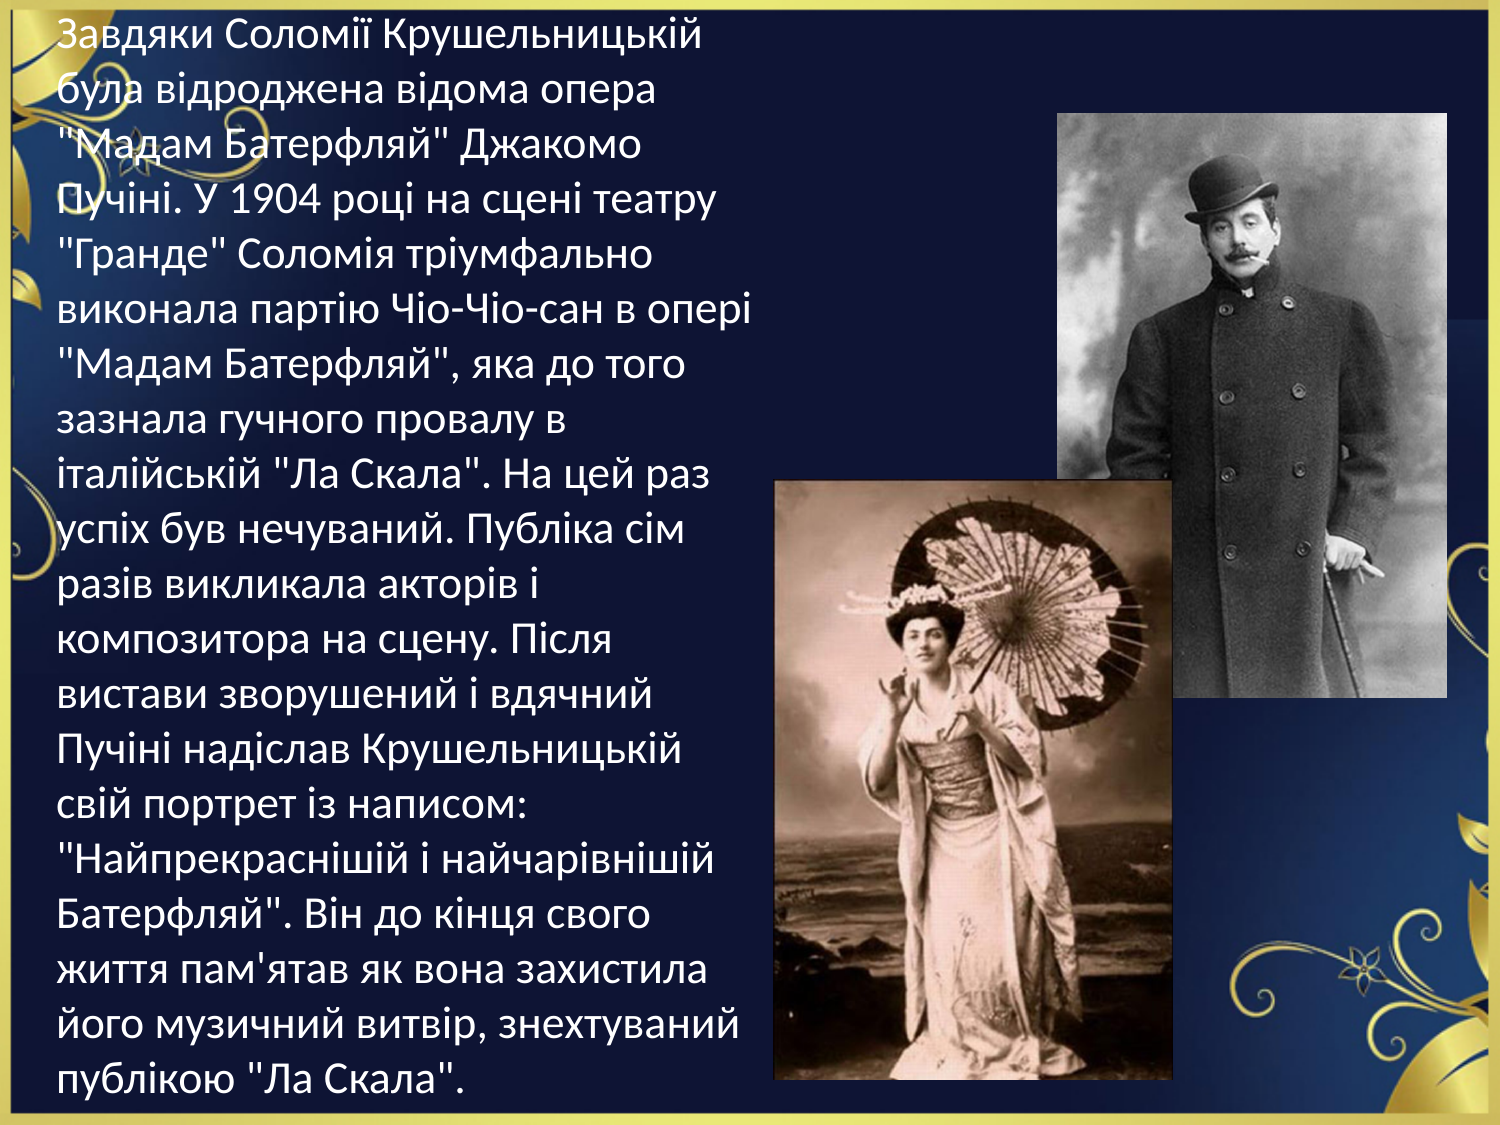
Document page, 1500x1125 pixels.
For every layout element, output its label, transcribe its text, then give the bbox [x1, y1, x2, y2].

text_box Завдяки Соломії Крушельницькій була відроджена відома опера "Мадам Батерфляй" Джакомо Пучіні. У 1904 році на сцені театру "Гранде" Соломія тріумфально виконала партію Чіо-Чіо-сан в опері "Мадам Батерфляй", яка до того зазнала гучного провалу в італійській "Ла Скала". На цей раз успіх був нечуваний. Публіка сім разів викликала акторів і композитора на сцену. Після вистави зворушений і вдячний Пучіні надіслав Крушельницькій свій портрет із написом: "Найпрекраснішій і найчарівнішій Батерфляй". Він до кінця свого життя пам'ятав як вона захистила його музичний витвір, знехтуваний публікою "Ла Скала". [41, 0, 774, 1110]
picture [0, 0, 1500, 1125]
